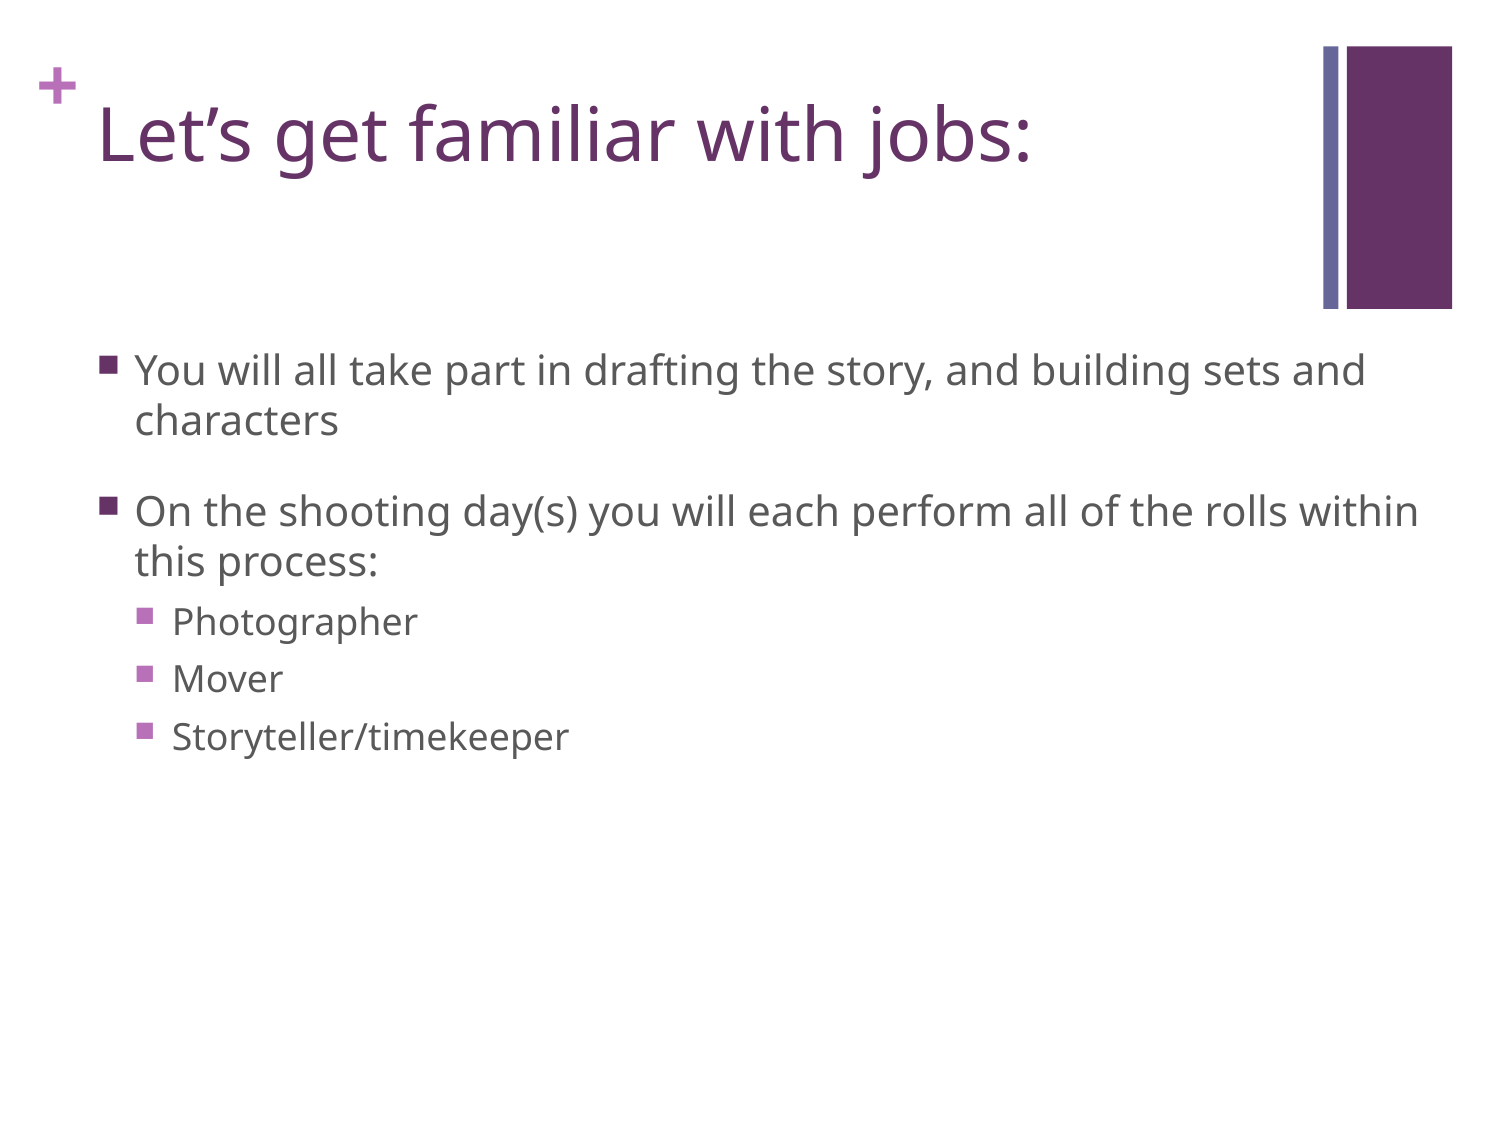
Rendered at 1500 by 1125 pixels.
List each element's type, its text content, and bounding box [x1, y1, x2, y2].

list You will all take part in drafting the story, and building sets and characters On the shooting day(s) you will each perform all of the rolls within this process: Photographer Mover Storyteller/timekeeper [81, 335, 1456, 1005]
title Let’s get familiar with jobs: [81, 79, 1322, 263]
